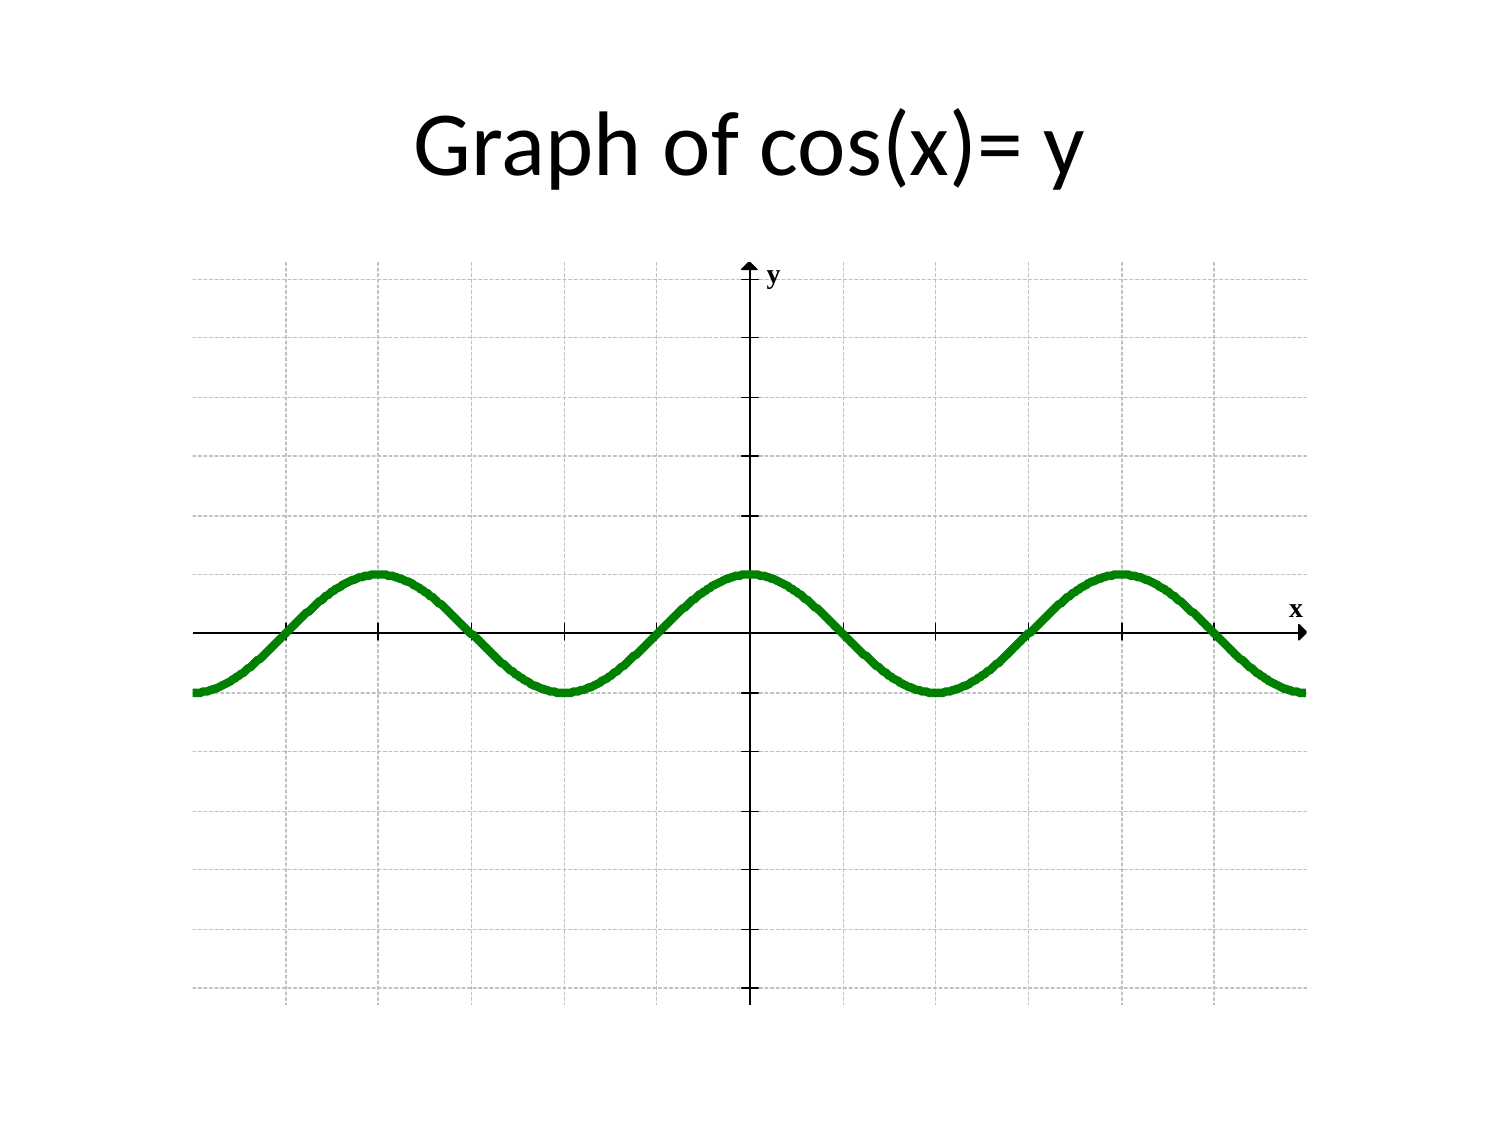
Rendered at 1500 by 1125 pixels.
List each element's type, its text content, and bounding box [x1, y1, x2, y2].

title Graph of cos(x)= y [75, 45, 1425, 233]
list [192, 262, 1308, 1006]
